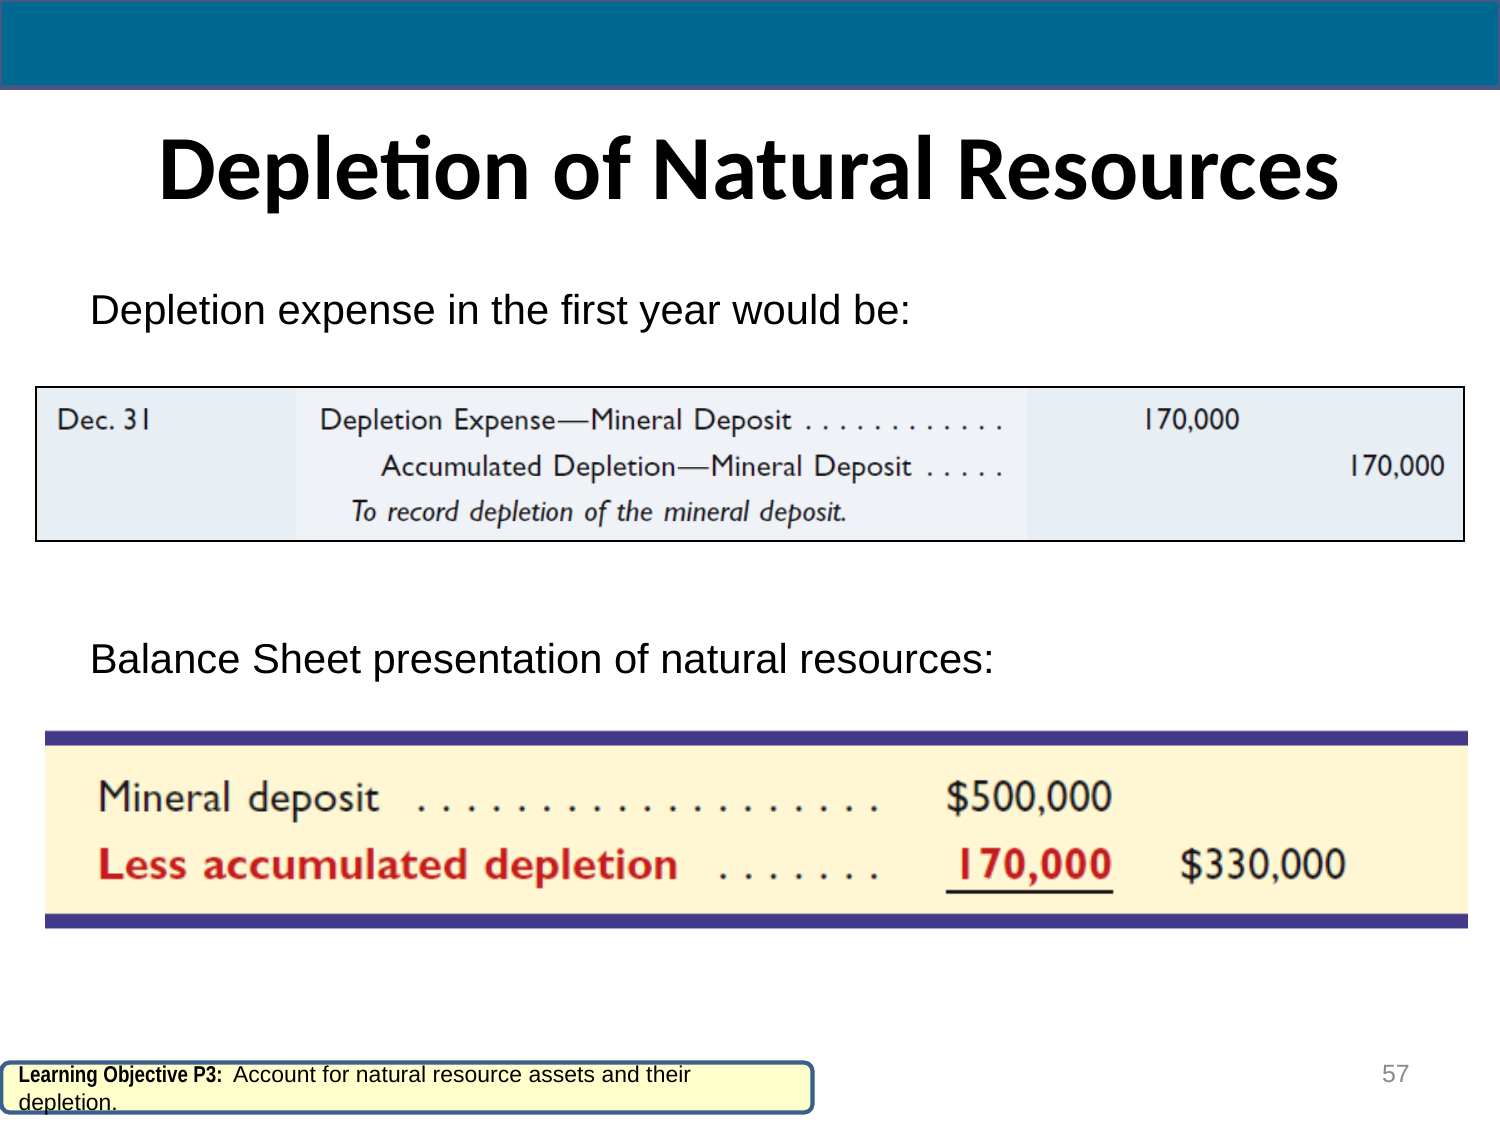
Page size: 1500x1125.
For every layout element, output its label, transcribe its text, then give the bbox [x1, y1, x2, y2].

slide_number 57 [1074, 1042, 1425, 1103]
title Depletion of Natural Resources [74, 88, 1426, 251]
text_box Depletion expense in the first year would be: [74, 275, 1425, 340]
text_box Balance Sheet presentation of natural resources: [74, 624, 1425, 690]
text_box Learning Objective P3: Account for natural resource assets and their depletion. [1, 1062, 813, 1113]
text_box [0, 0, 1500, 88]
picture [36, 387, 1464, 541]
picture [45, 724, 1468, 938]
